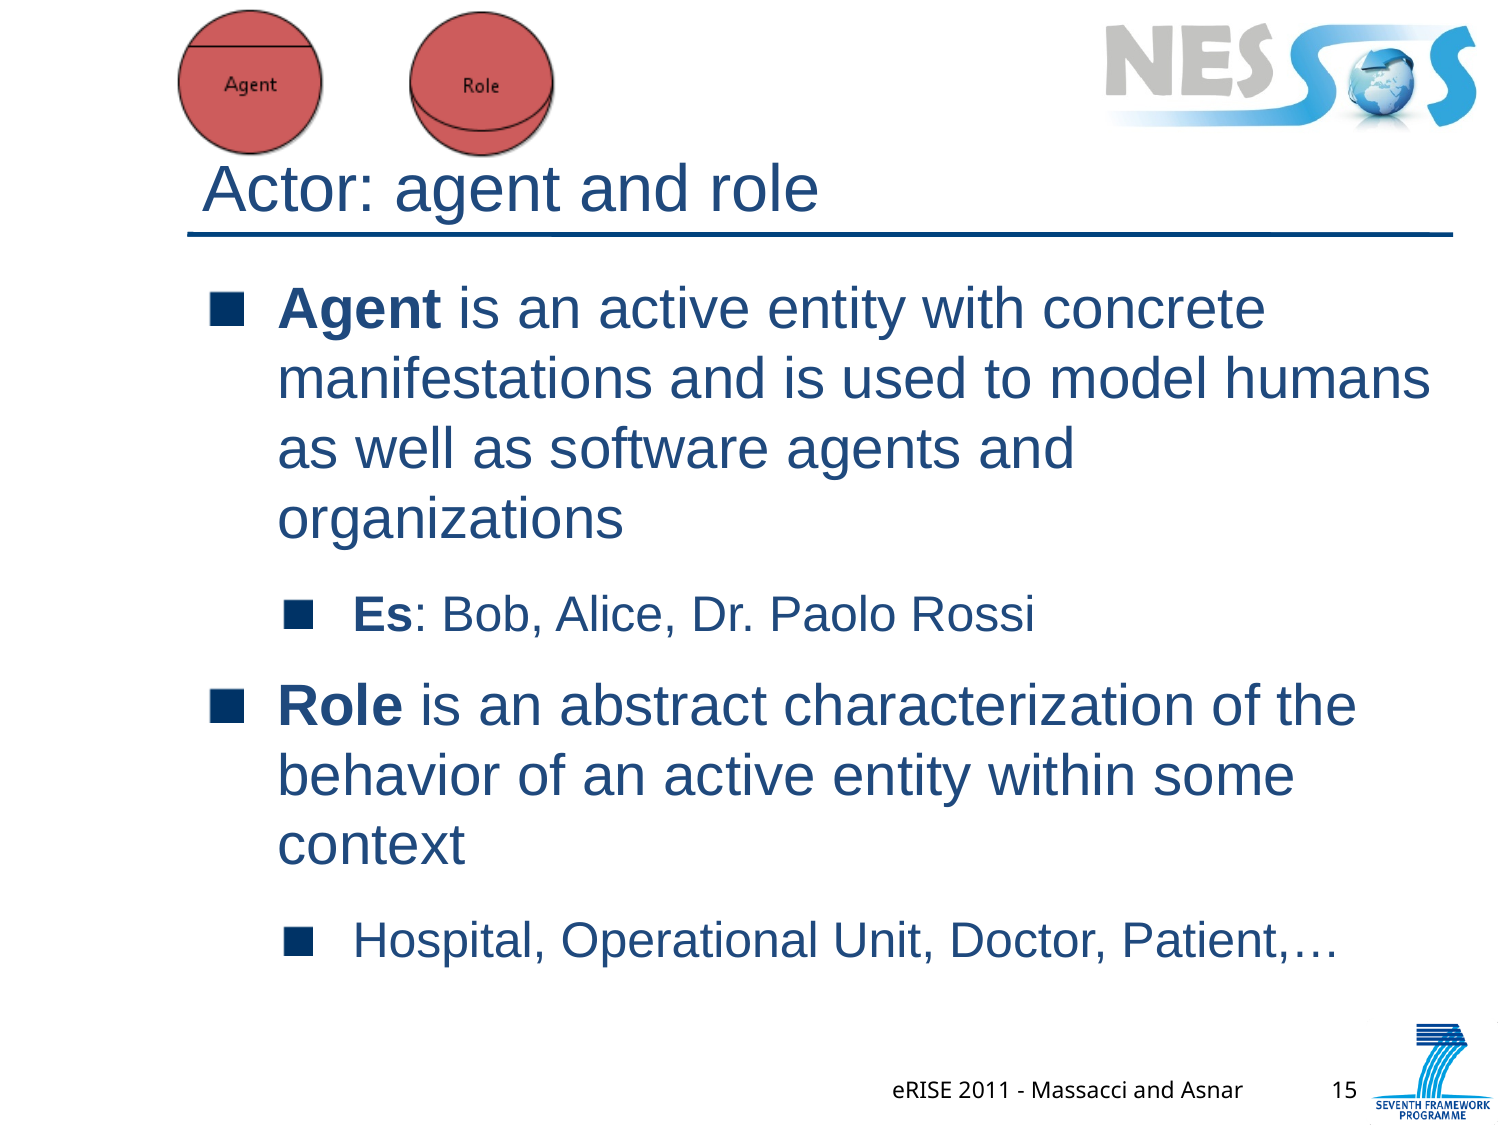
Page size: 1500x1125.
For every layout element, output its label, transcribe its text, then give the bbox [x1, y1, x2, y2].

footer eRISE 2011 - Massacci and Asnar [643, 1072, 1244, 1111]
picture [277, 920, 313, 956]
list Agent is an active entity with concrete manifestations and is used to model humans as well as software agents and organizations Es: Bob, Alice, Dr. Paolo Rossi Role is an abstract characterization of the behavior of an active entity within some context Hospital, Operational Unit, Doctor, Patient,… [187, 262, 1454, 1047]
picture [1366, 1018, 1498, 1125]
picture [1101, 23, 1477, 143]
slide_number 15 [1257, 1072, 1358, 1111]
title Actor: agent and role [187, 45, 1454, 233]
picture [277, 593, 313, 629]
picture [162, 0, 566, 186]
picture [202, 284, 244, 326]
picture [202, 681, 244, 723]
